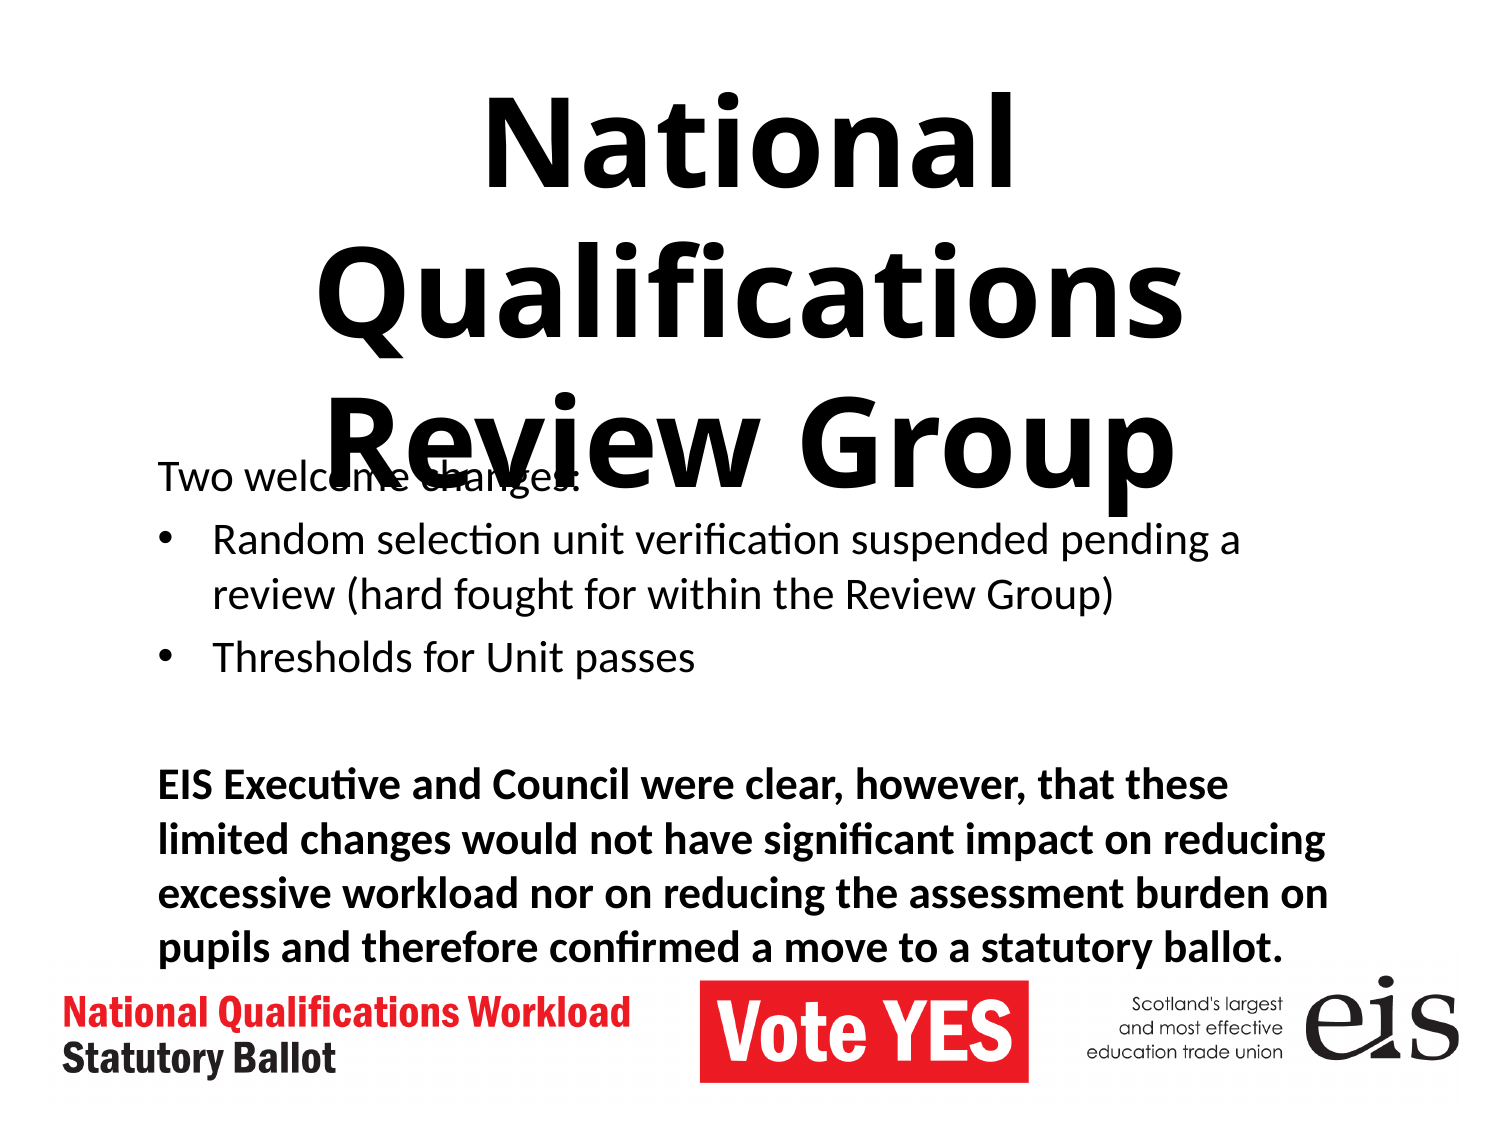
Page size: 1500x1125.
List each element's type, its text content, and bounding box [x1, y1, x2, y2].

title National Qualifications Review Group [75, 55, 1425, 261]
list Two welcome changes: Random selection unit verification suspended pending a review (hard fought for within the Review Group) Thresholds for Unit passes EIS Executive and Council were clear, however, that these limited changes would not have significant impact on reducing excessive workload nor on reducing the assessment burden on pupils and therefore confirmed a move to a statutory ballot. [143, 438, 1359, 1005]
